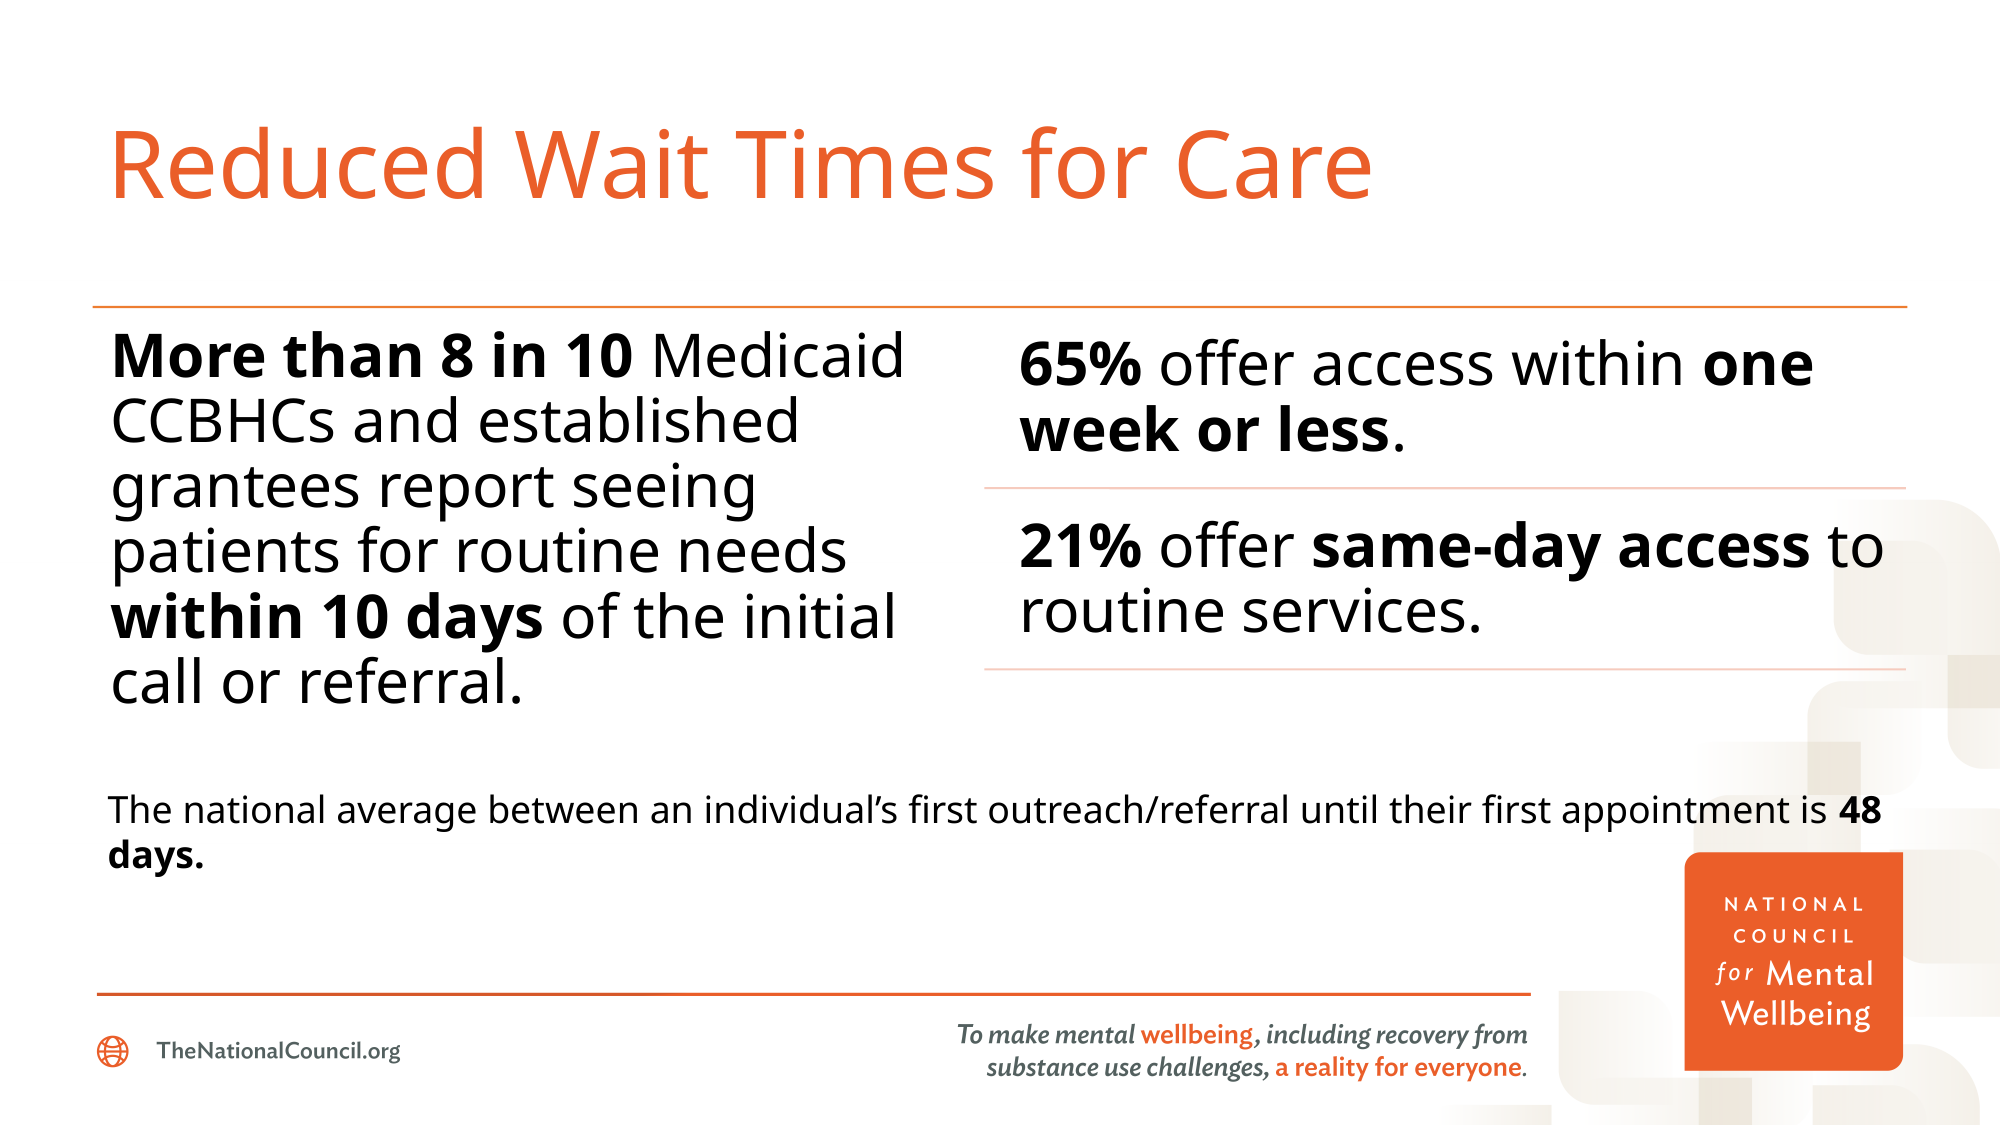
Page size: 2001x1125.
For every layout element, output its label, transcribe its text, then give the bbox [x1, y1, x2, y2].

picture [0, 0, 2000, 1125]
title Reduced Wait Times for Care [92, 59, 1908, 278]
list The national average between an individual’s first outreach/referral until their first appointment is 48 days. [92, 778, 1908, 920]
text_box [92, 306, 1908, 679]
